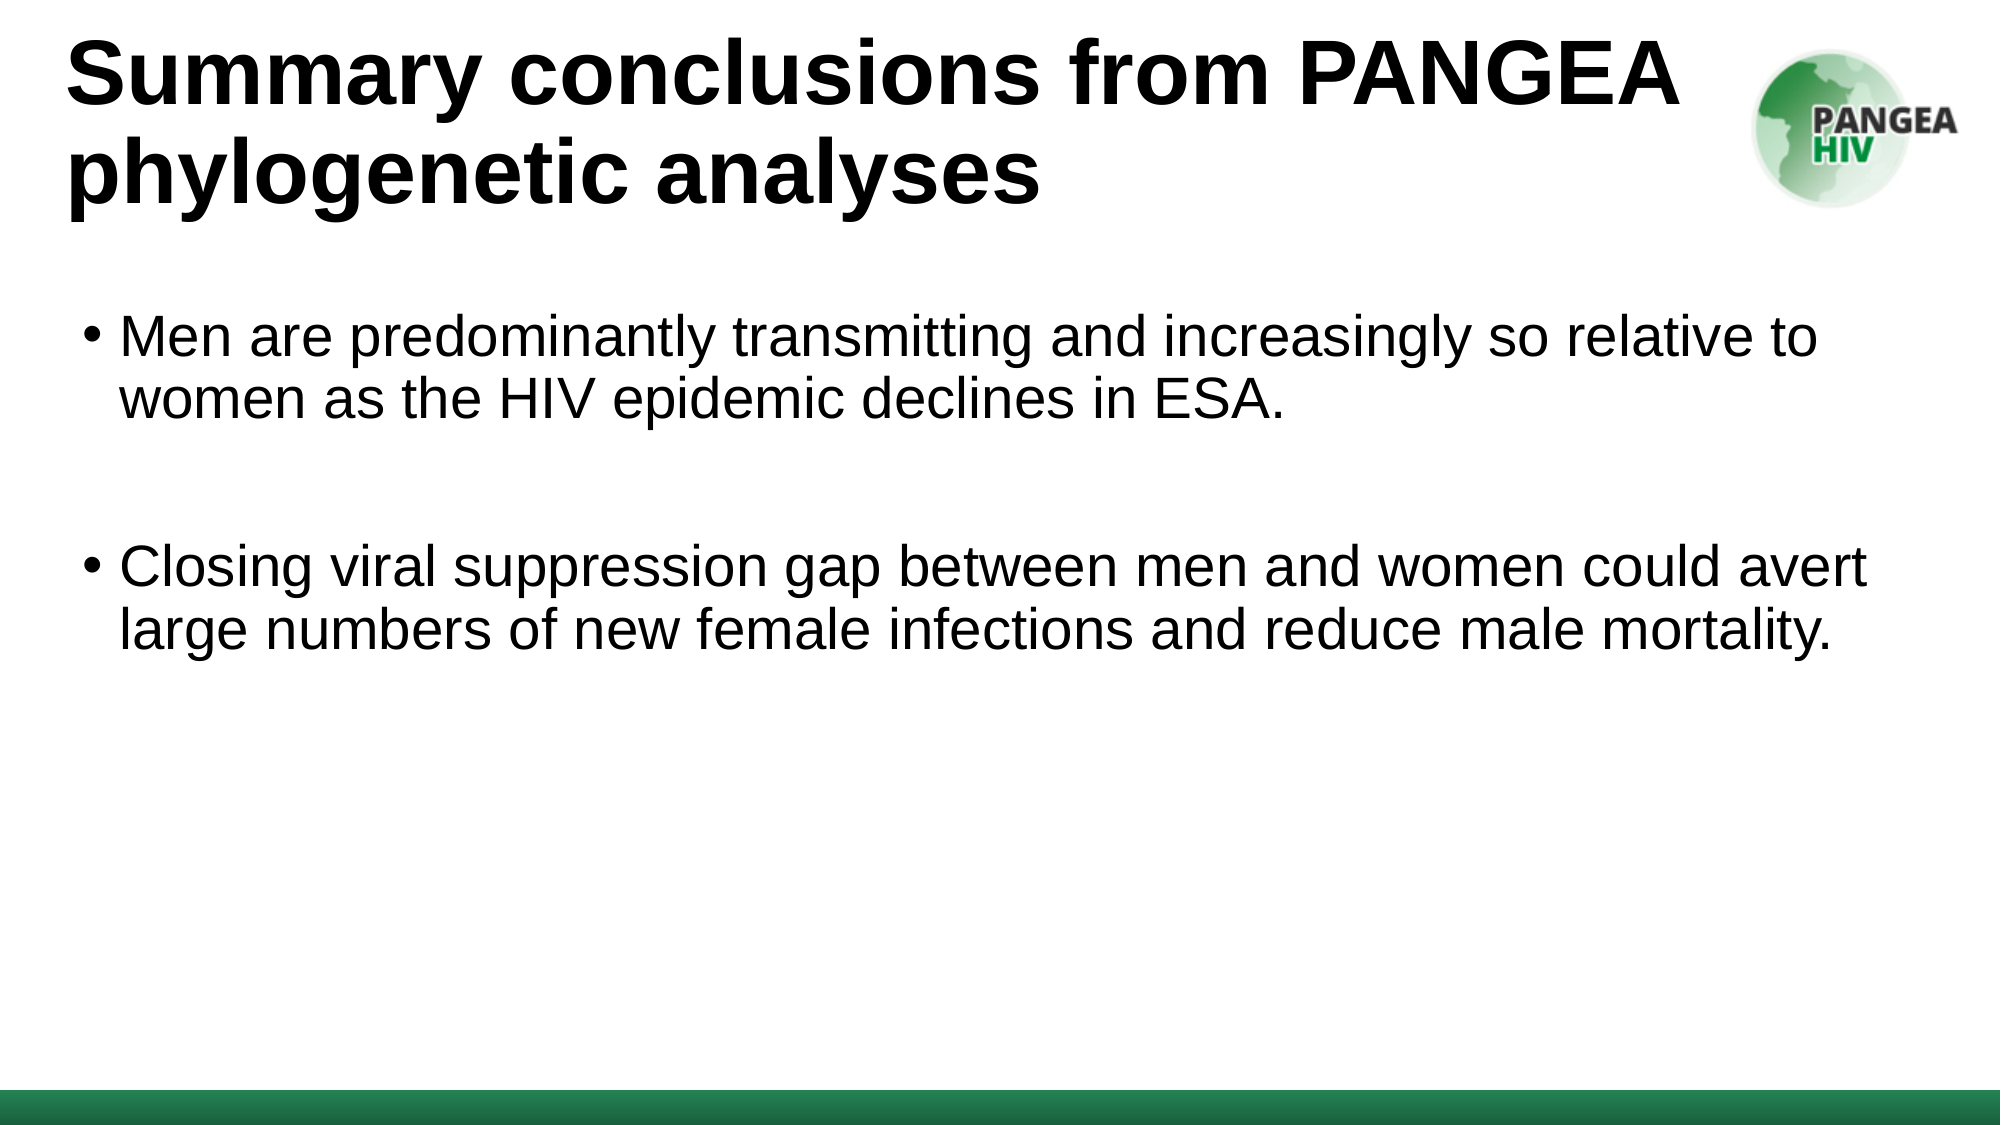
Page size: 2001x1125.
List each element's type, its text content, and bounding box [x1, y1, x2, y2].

picture [1750, 48, 1960, 211]
text_box [0, 1089, 2000, 1125]
list Men are predominantly transmitting and increasingly so relative to women as the HIV epidemic declines in ESA. Closing viral suppression gap between men and women could avert large numbers of new female infections and reduce male mortality. [67, 298, 1934, 1013]
title Summary conclusions from PANGEA phylogenetic analyses [50, 16, 1776, 234]
